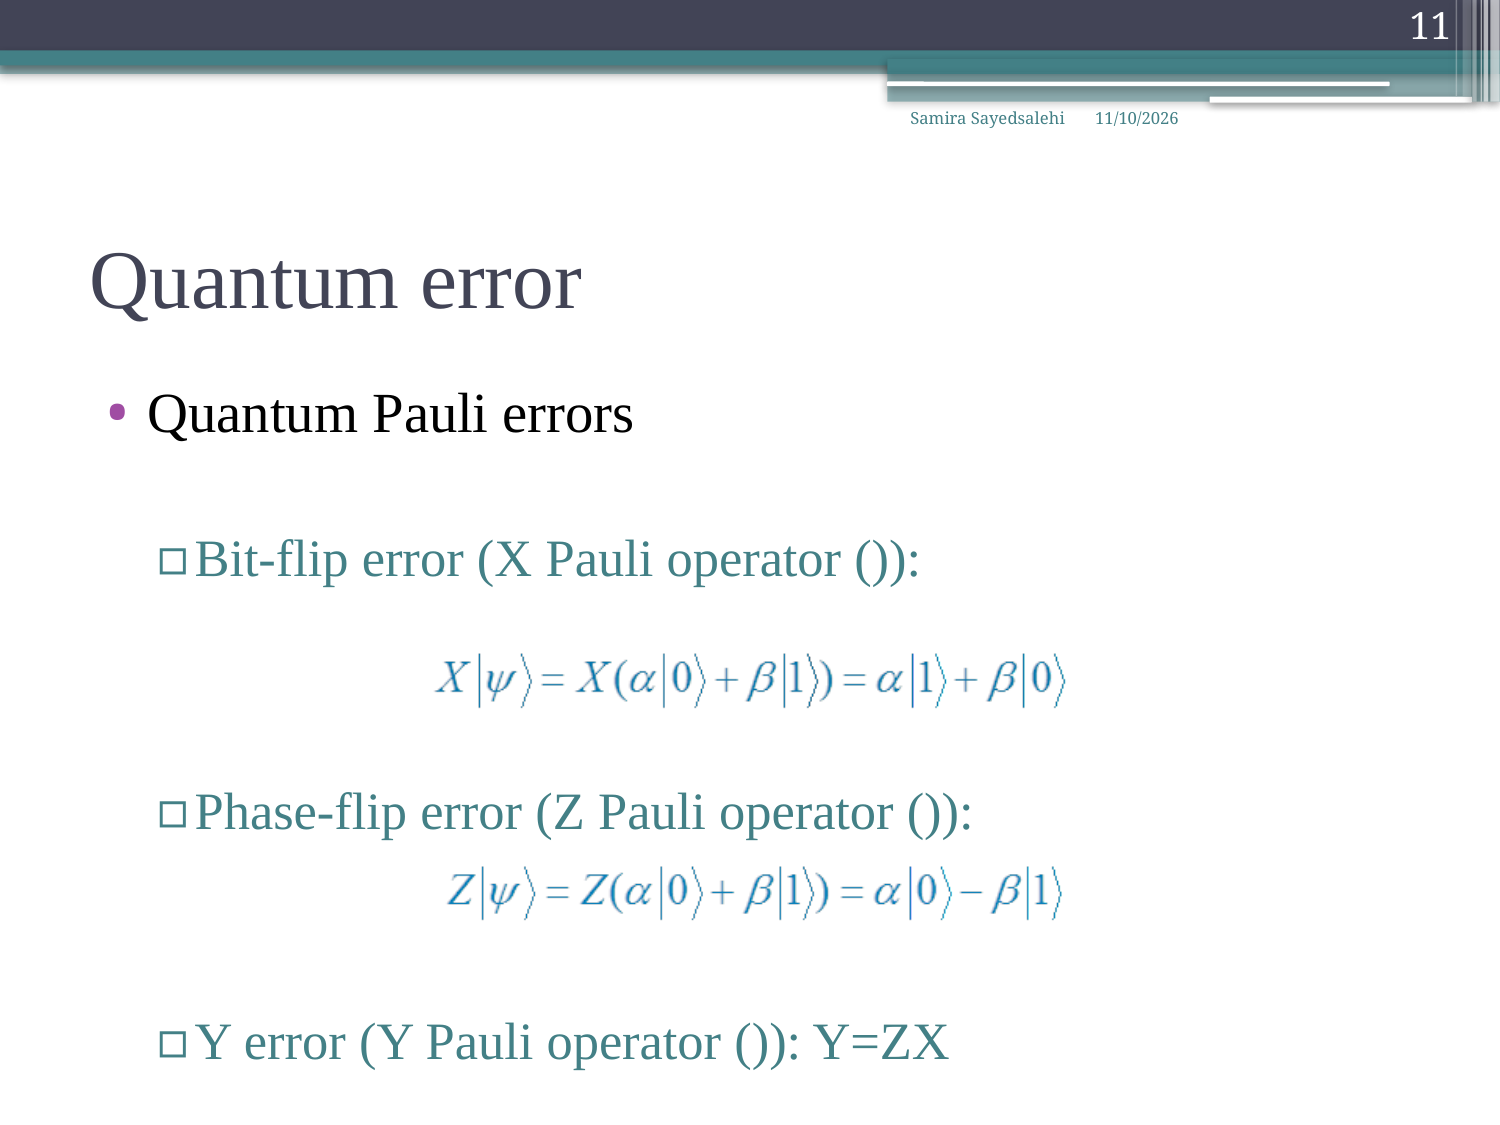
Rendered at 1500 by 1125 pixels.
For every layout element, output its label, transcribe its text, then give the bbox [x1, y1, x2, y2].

picture [443, 862, 1068, 926]
footer Samira Sayedsalehi [862, 100, 1080, 176]
title Quantum error [75, 187, 1425, 363]
slide_number 11 [1341, 0, 1466, 61]
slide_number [1080, 100, 1238, 176]
picture [431, 649, 1070, 713]
